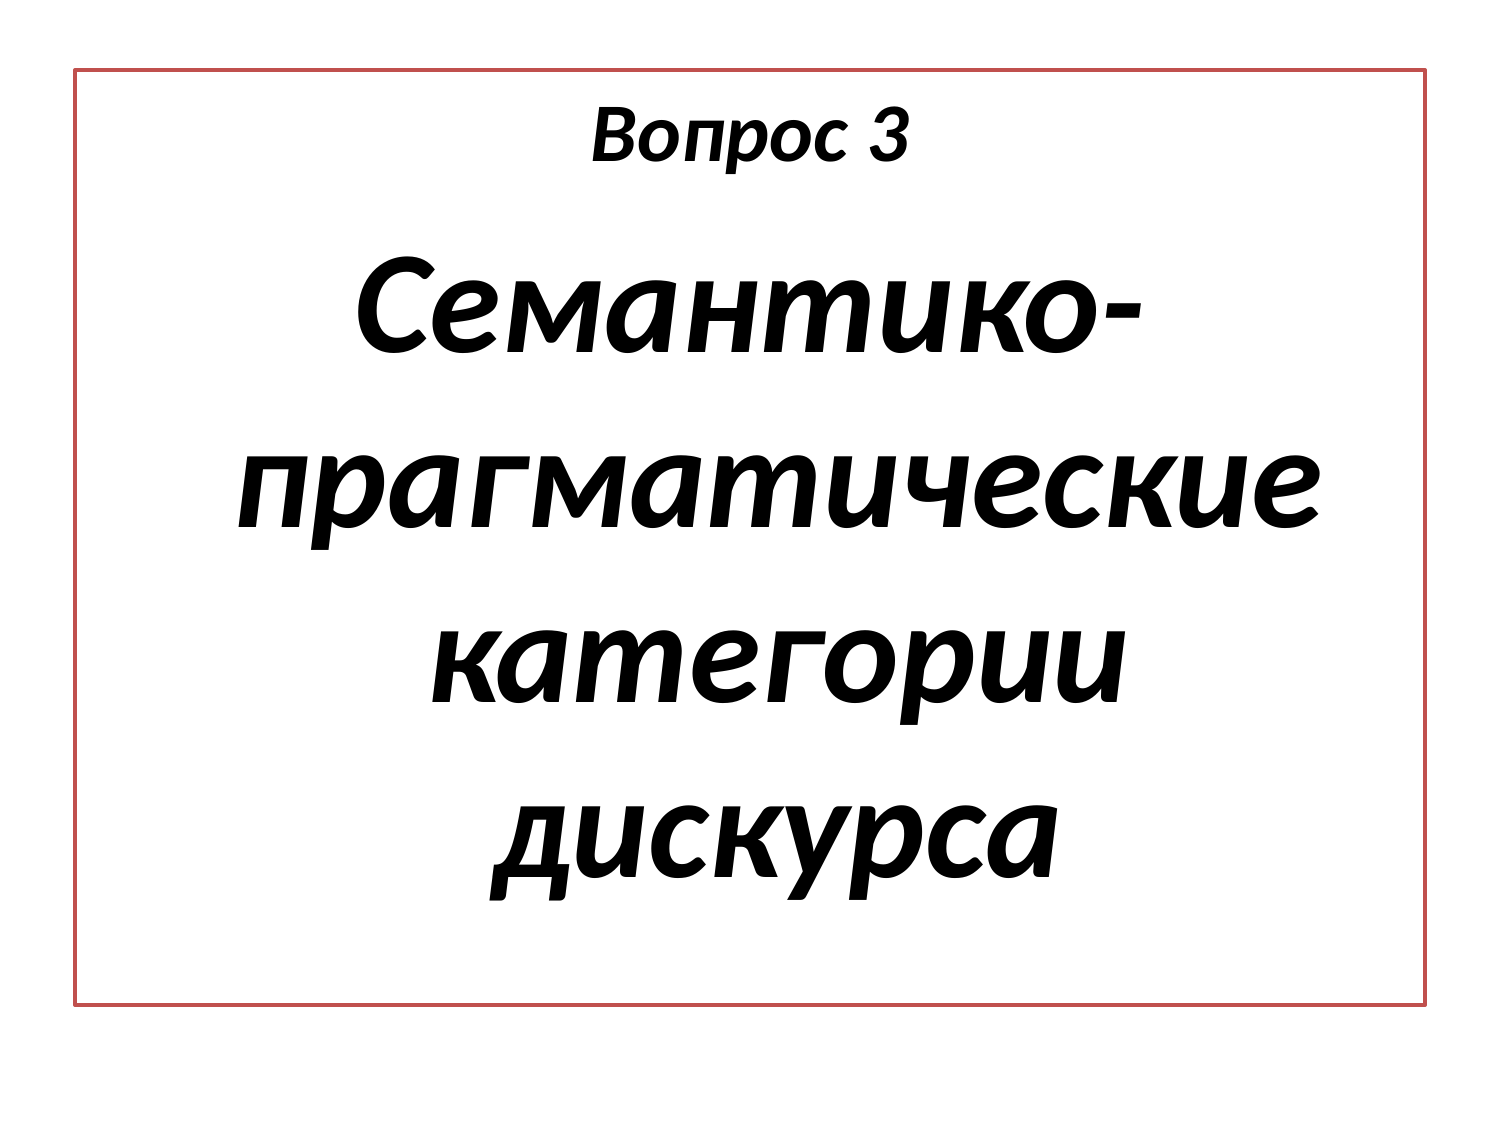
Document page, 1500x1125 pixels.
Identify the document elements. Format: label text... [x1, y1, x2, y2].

list Вопрос 3 Семантико-прагматические категории дискурса [73, 68, 1427, 1007]
